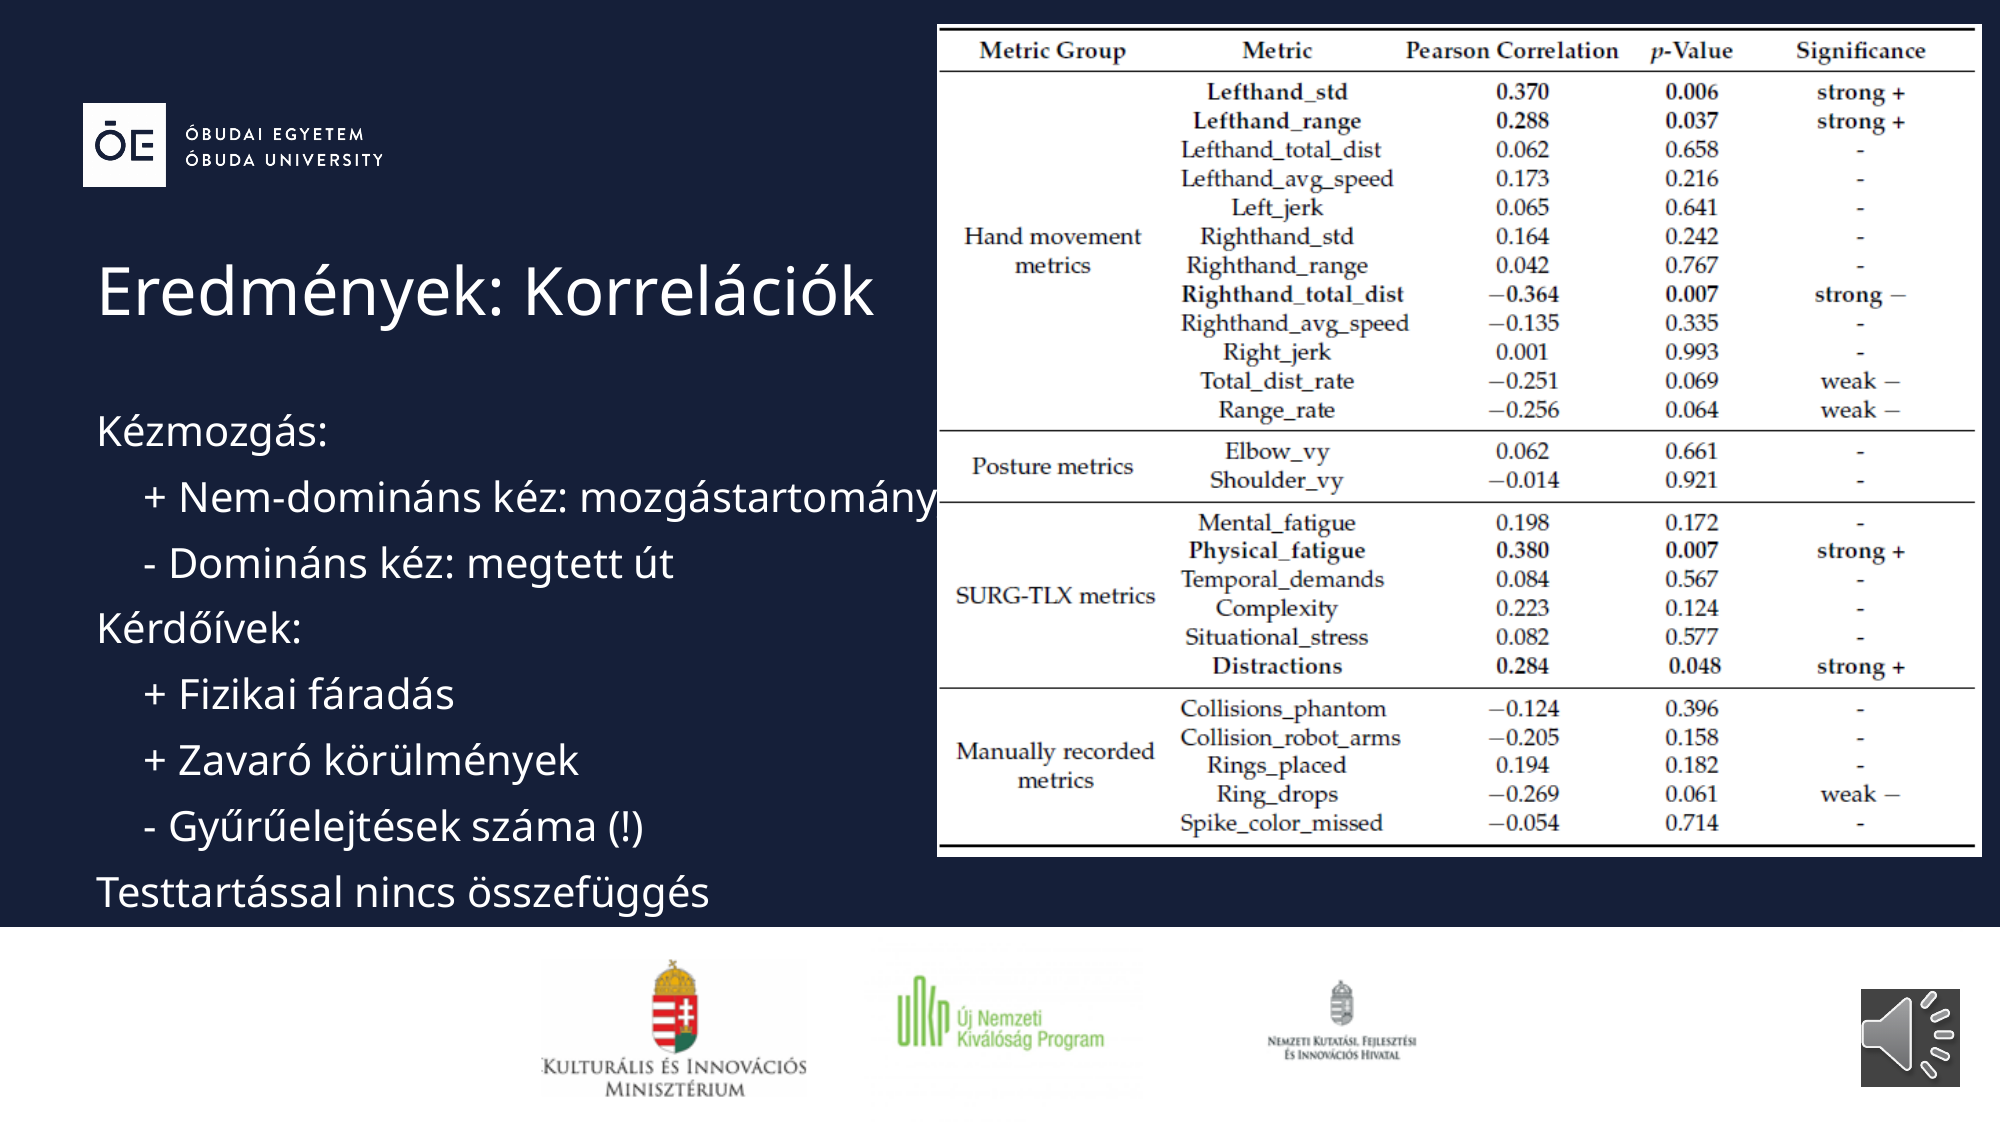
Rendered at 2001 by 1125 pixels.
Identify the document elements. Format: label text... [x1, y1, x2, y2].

list Kézmozgás: + Nem-domináns kéz: mozgástartomány, szórás - Domináns kéz: megtett út Kérdőívek: + Fizikai fáradás + Zavaró körülmények - Gyűrűelejtések száma (!) Testtartással nincs összefüggés [82, 403, 1922, 927]
picture [937, 24, 1982, 857]
picture [0, 927, 2000, 1125]
title Eredmények: Korrelációk [81, 210, 937, 377]
